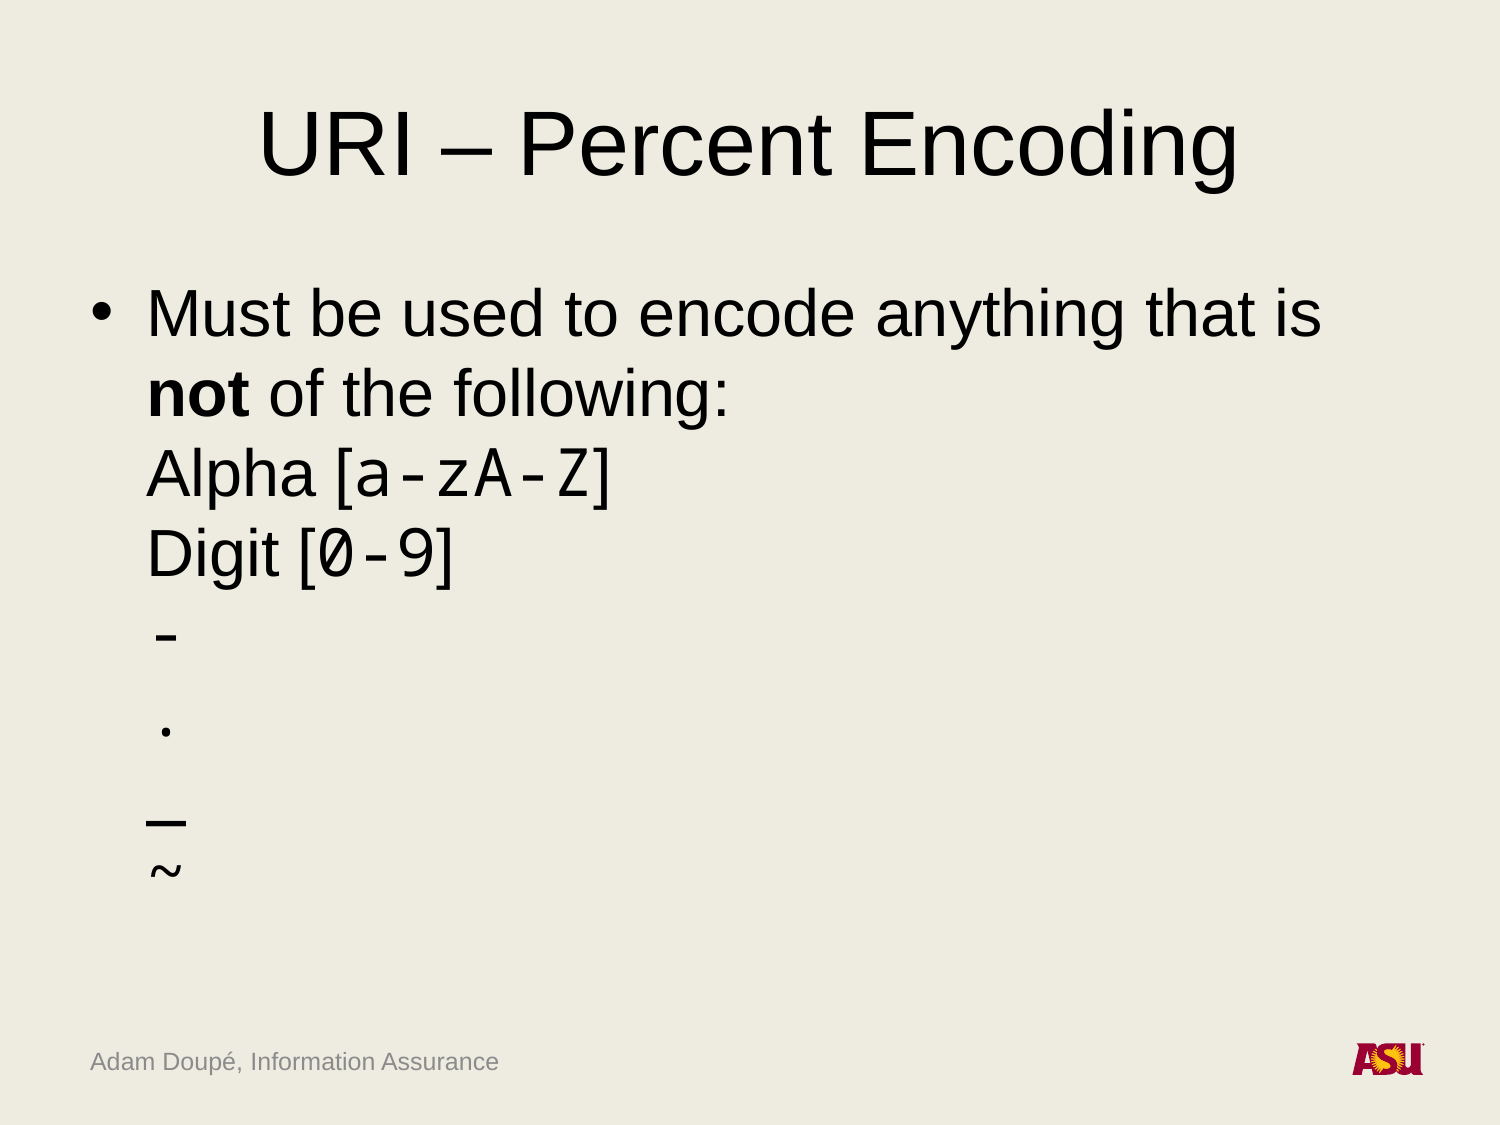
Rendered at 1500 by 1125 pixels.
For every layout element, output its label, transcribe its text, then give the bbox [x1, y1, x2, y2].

title URI – Percent Encoding [75, 45, 1425, 233]
list Must be used to encode anything that is not of the following: Alpha [a-zA-Z] Digit [0-9] - . _ ~ [75, 262, 1425, 1005]
